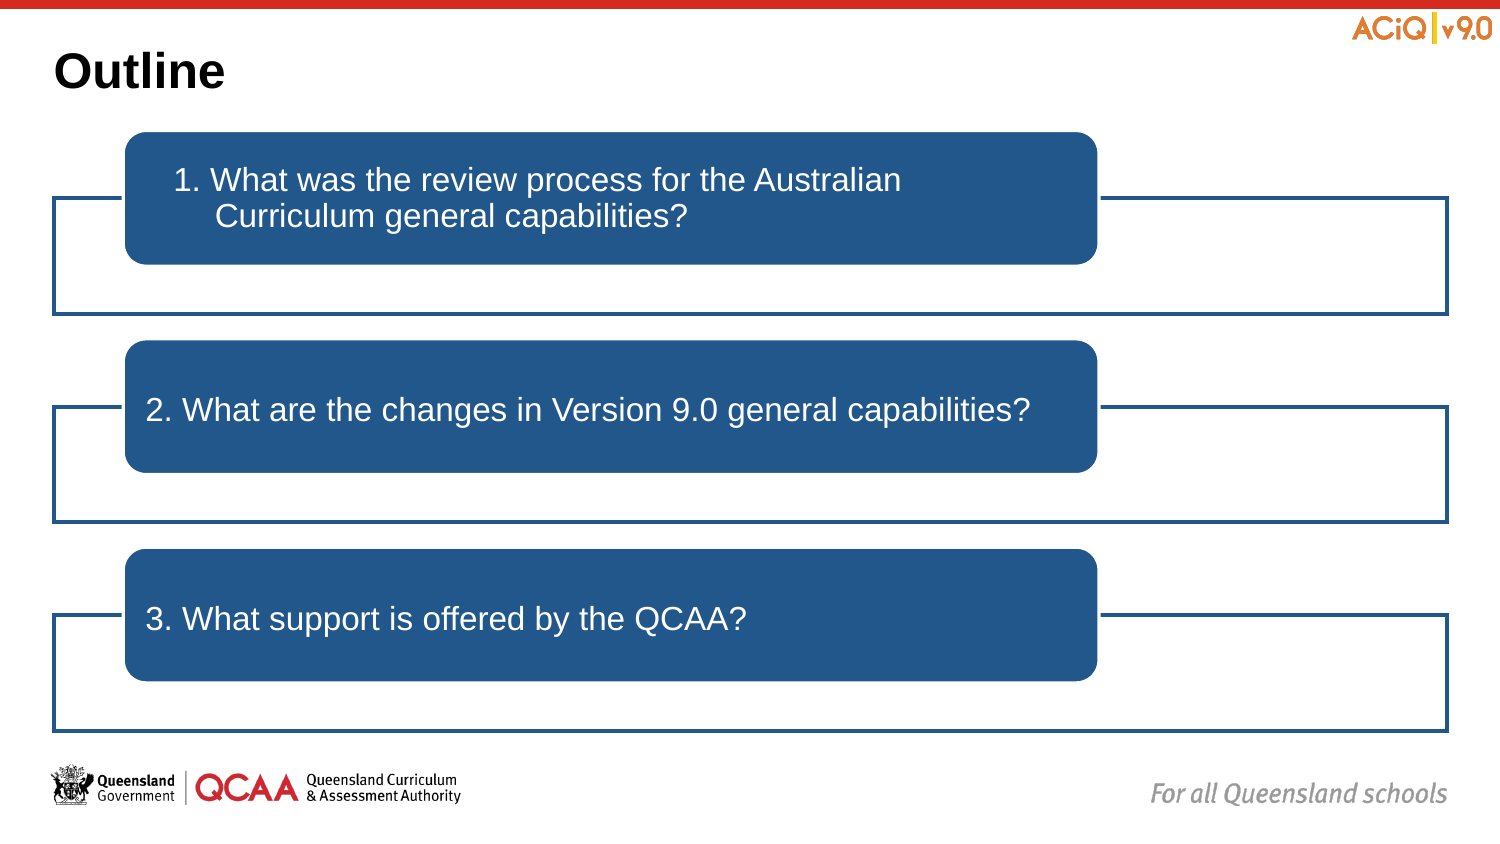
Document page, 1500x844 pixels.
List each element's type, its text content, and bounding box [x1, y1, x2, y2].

picture [1151, 782, 1447, 806]
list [53, 126, 1448, 735]
title Outline [53, 45, 1448, 105]
picture [49, 764, 462, 805]
picture [1352, 12, 1492, 44]
